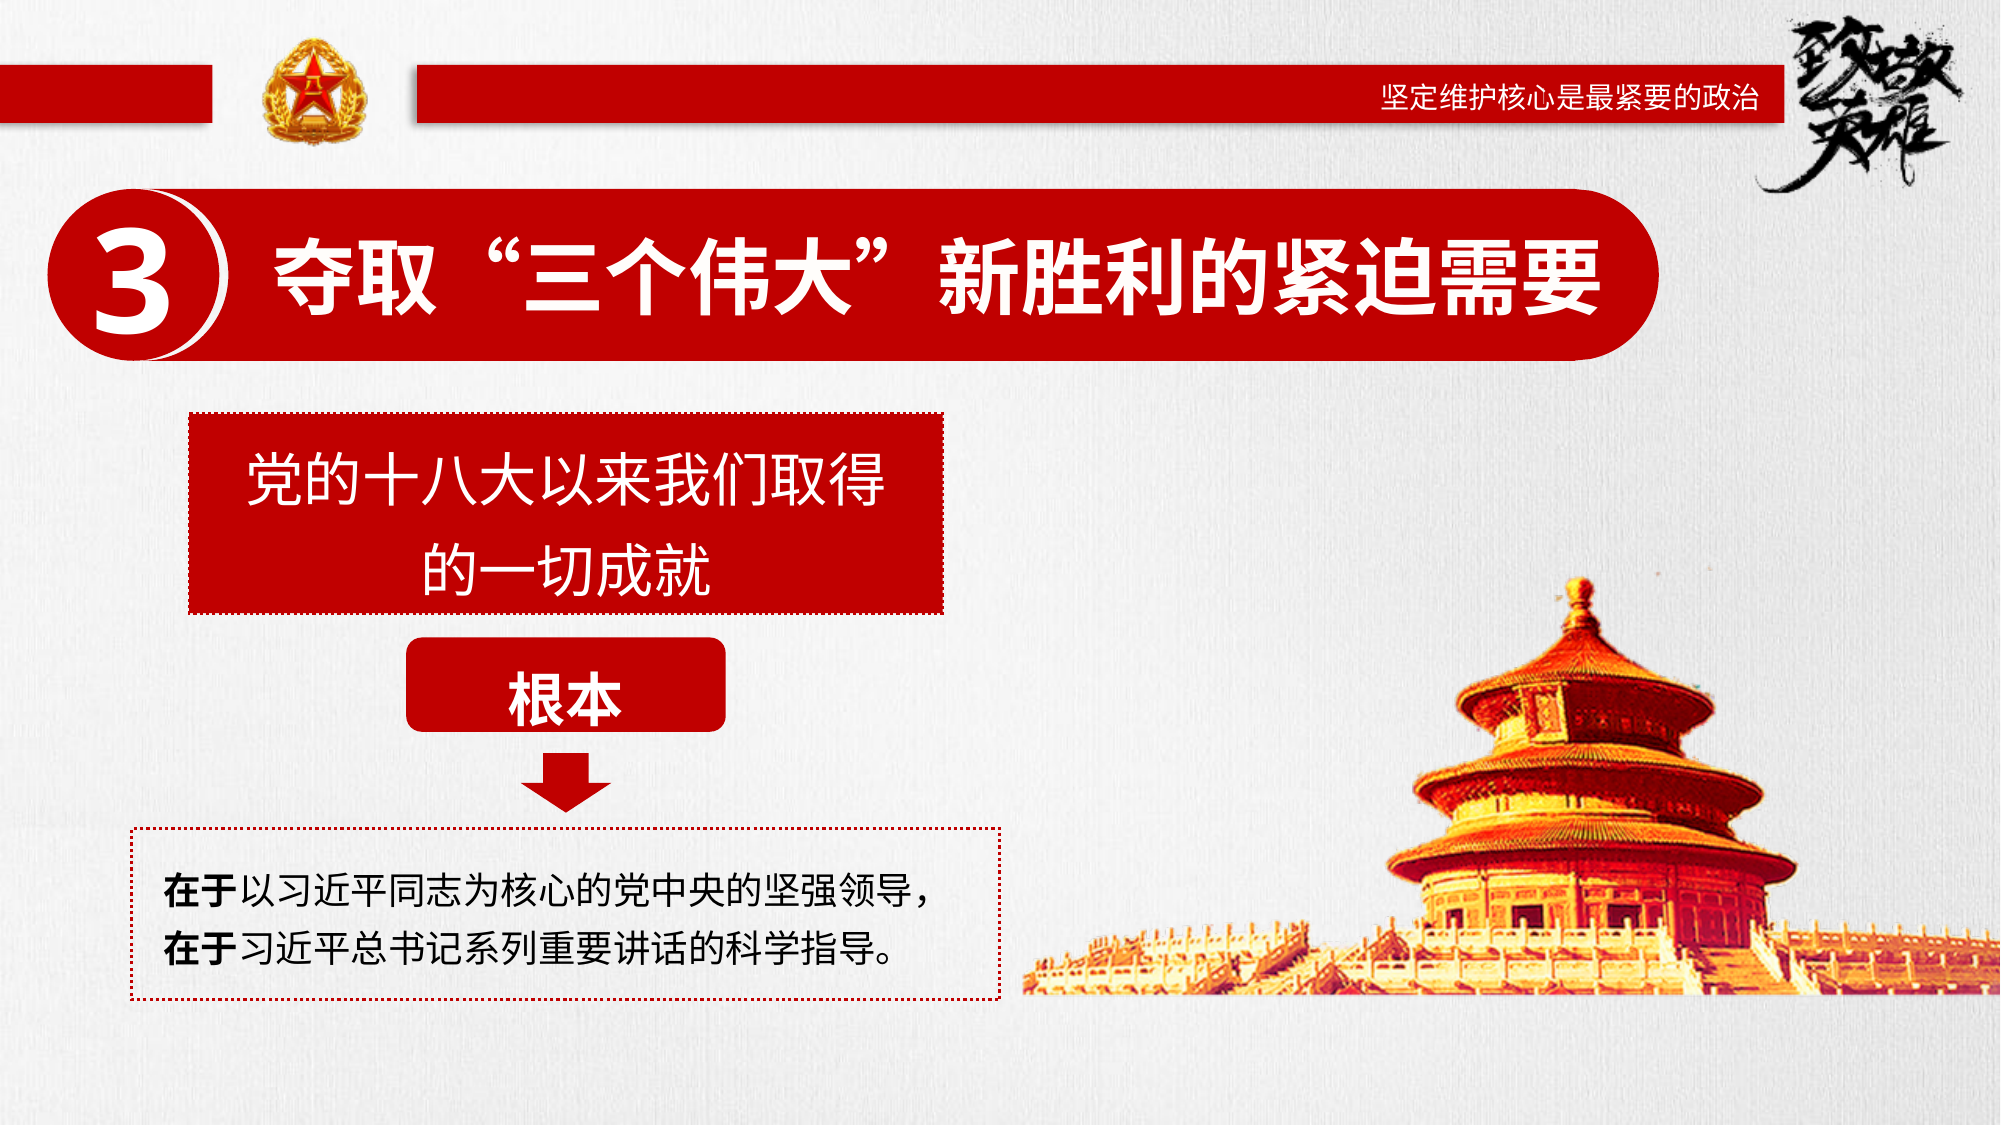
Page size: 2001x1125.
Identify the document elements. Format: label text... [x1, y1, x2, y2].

text_box [417, 64, 1712, 123]
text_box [1240, 72, 1712, 123]
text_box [189, 414, 943, 614]
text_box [47, 188, 1659, 361]
text_box [520, 753, 612, 813]
text_box 根本 [406, 637, 726, 732]
picture [0, 0, 2001, 1125]
text_box [0, 64, 213, 123]
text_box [131, 828, 872, 1000]
